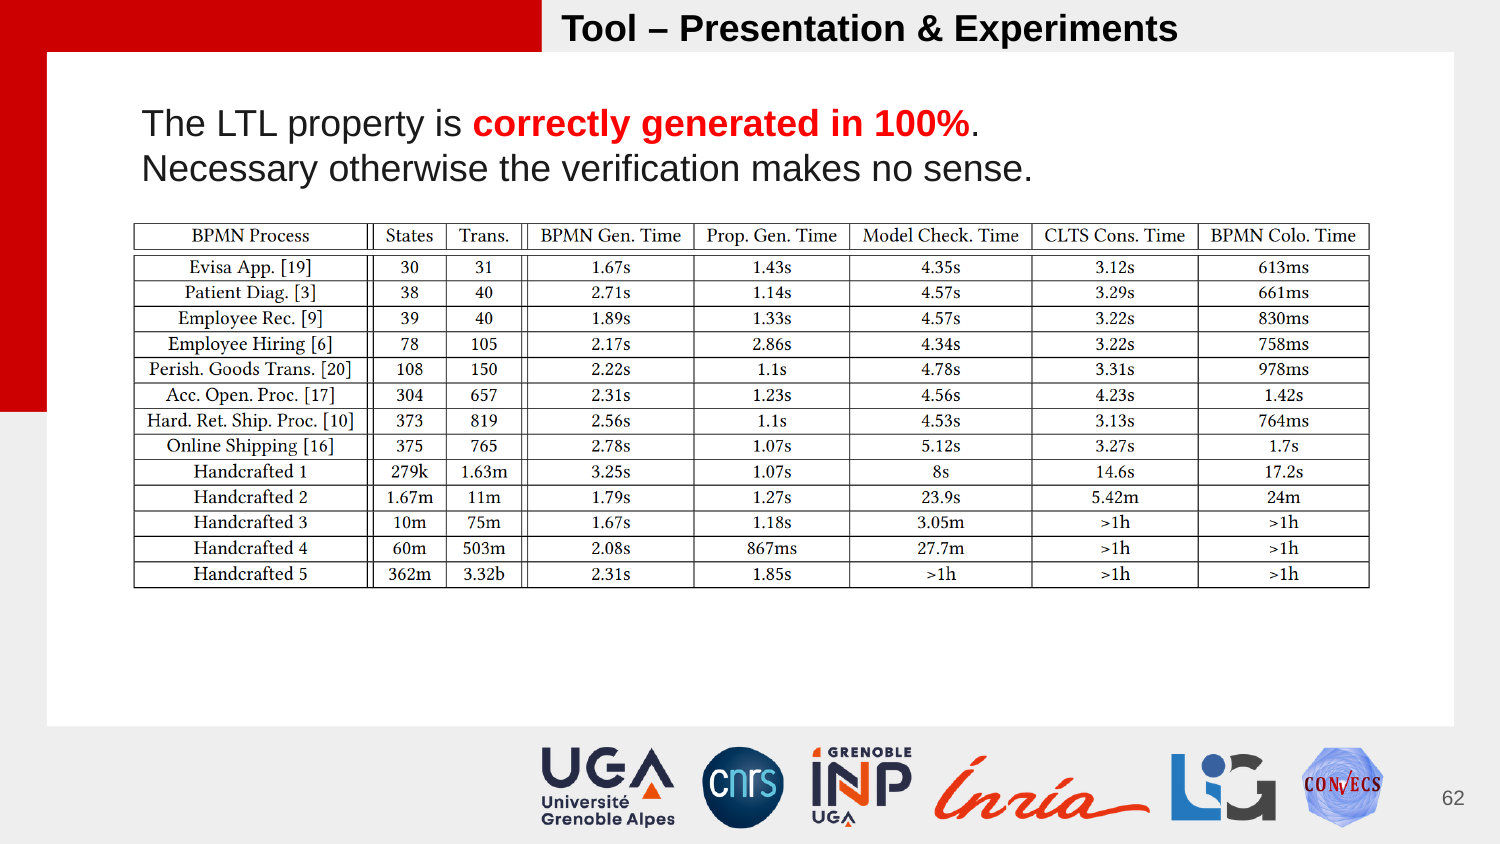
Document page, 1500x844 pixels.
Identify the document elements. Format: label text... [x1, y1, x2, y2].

picture [0, 0, 1500, 844]
text_box Tool – Presentation & Experiments [546, 0, 1441, 55]
text_box The LTL property is correctly generated in 100%. Necessary otherwise the verification makes no sense. [126, 84, 1345, 189]
slide_number ‹#› [1389, 764, 1480, 830]
